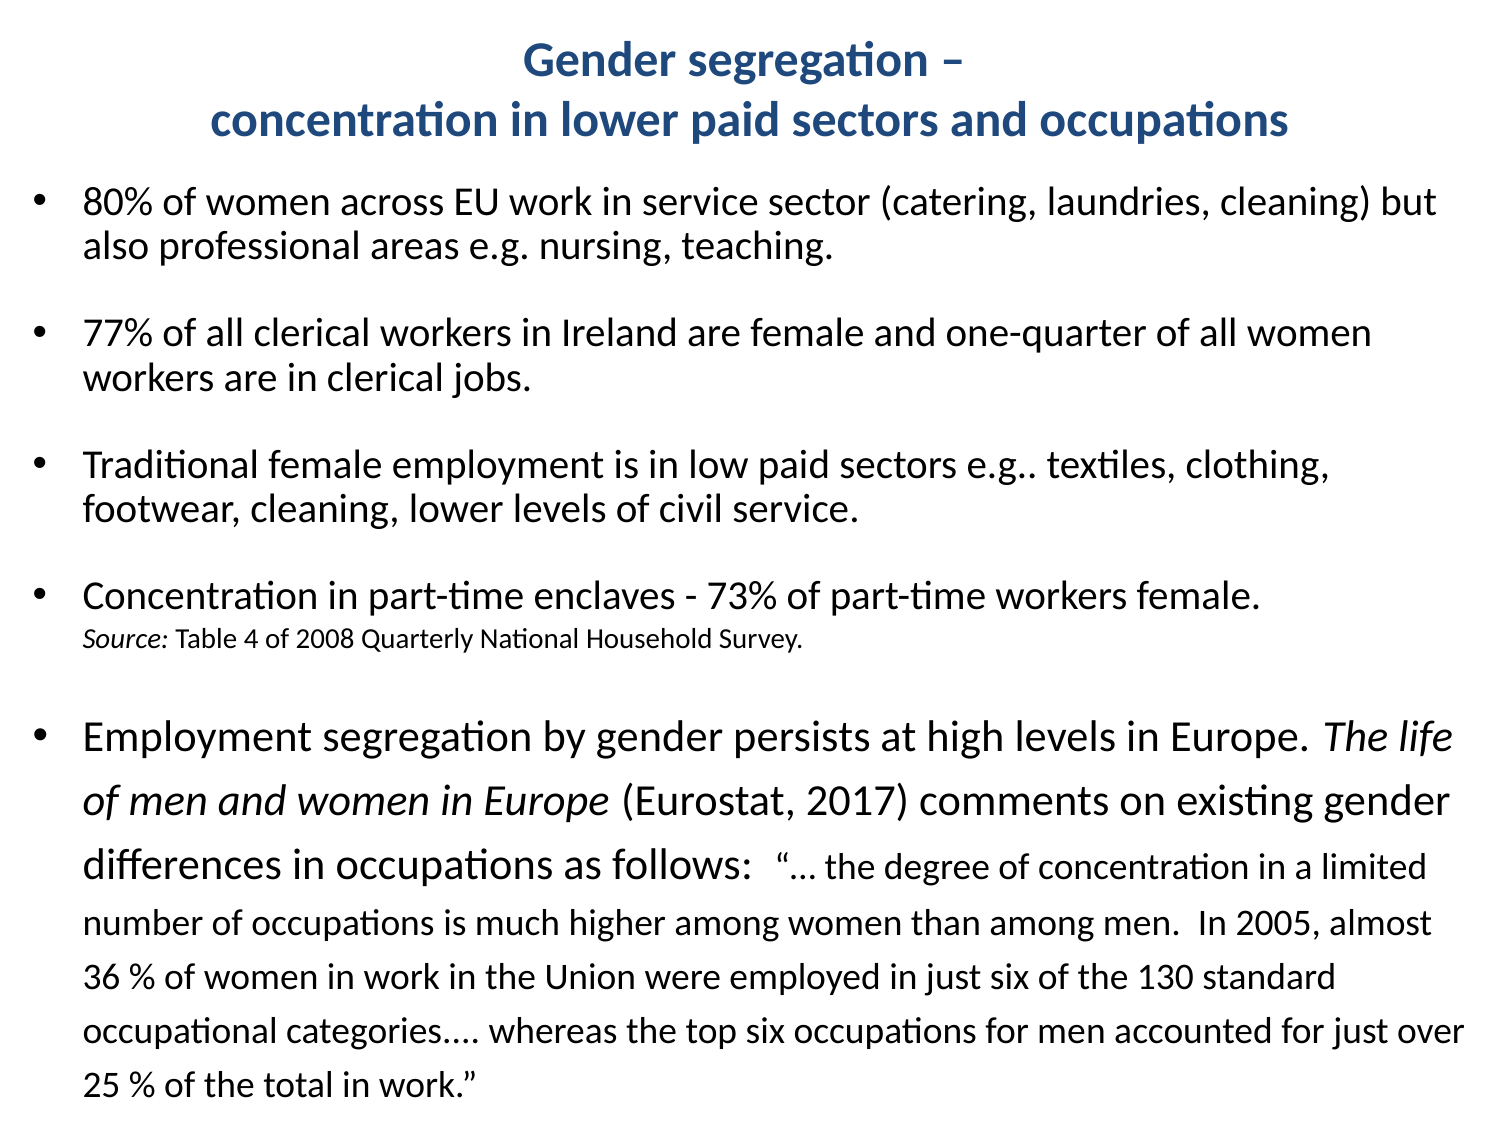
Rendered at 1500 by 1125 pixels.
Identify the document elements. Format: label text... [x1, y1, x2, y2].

list 80% of women across EU work in service sector (catering, laundries, cleaning) but also professional areas e.g. nursing, teaching. 77% of all clerical workers in Ireland are female and one-quarter of all women workers are in clerical jobs. Traditional female employment is in low paid sectors e.g.. textiles, clothing, footwear, cleaning, lower levels of civil service. Concentration in part-time enclaves - 73% of part-time workers female. Source: Table 4 of 2008 Quarterly National Household Survey. Employment segregation by gender persists at high levels in Europe. The life of men and women in Europe (Eurostat, 2017) comments on existing gender differences in occupations as follows: “… the degree of concentration in a limited number of occupations is much higher among women than among men. In 2005, almost 36 % of women in work in the Union were employed in just six of the 130 standard occupational categories.... whereas the top six occupations for men accounted for just over 25 % of the total in work.” [17, 172, 1483, 1118]
title Gender segregation – concentration in lower paid sectors and occupations [0, 0, 1500, 173]
